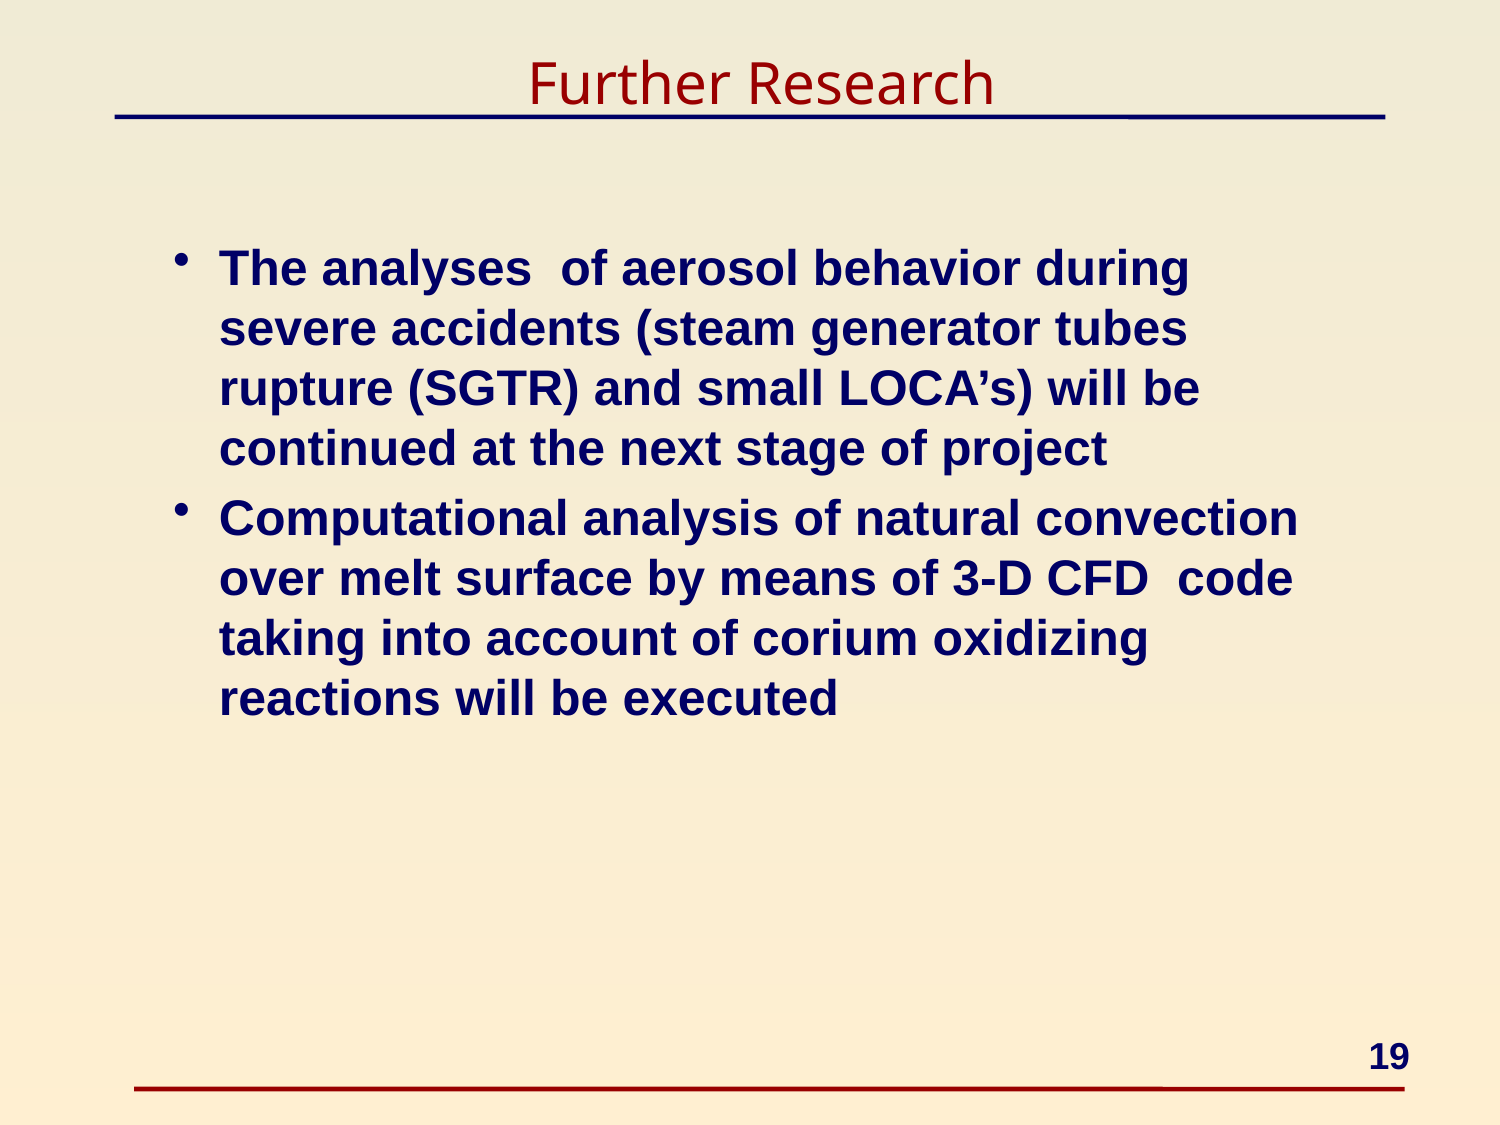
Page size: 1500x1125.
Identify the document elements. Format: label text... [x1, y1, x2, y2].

slide_number 19 [1074, 1024, 1425, 1103]
list The analyses of aerosol behavior during severe accidents (steam generator tubes rupture (SGTR) and small LOCA’s) will be continued at the next stage of project Computational analysis of natural convection over melt surface by means of 3-D CFD code taking into account of corium oxidizing reactions will be executed [85, 228, 1361, 927]
title Further Research [124, 46, 1400, 117]
